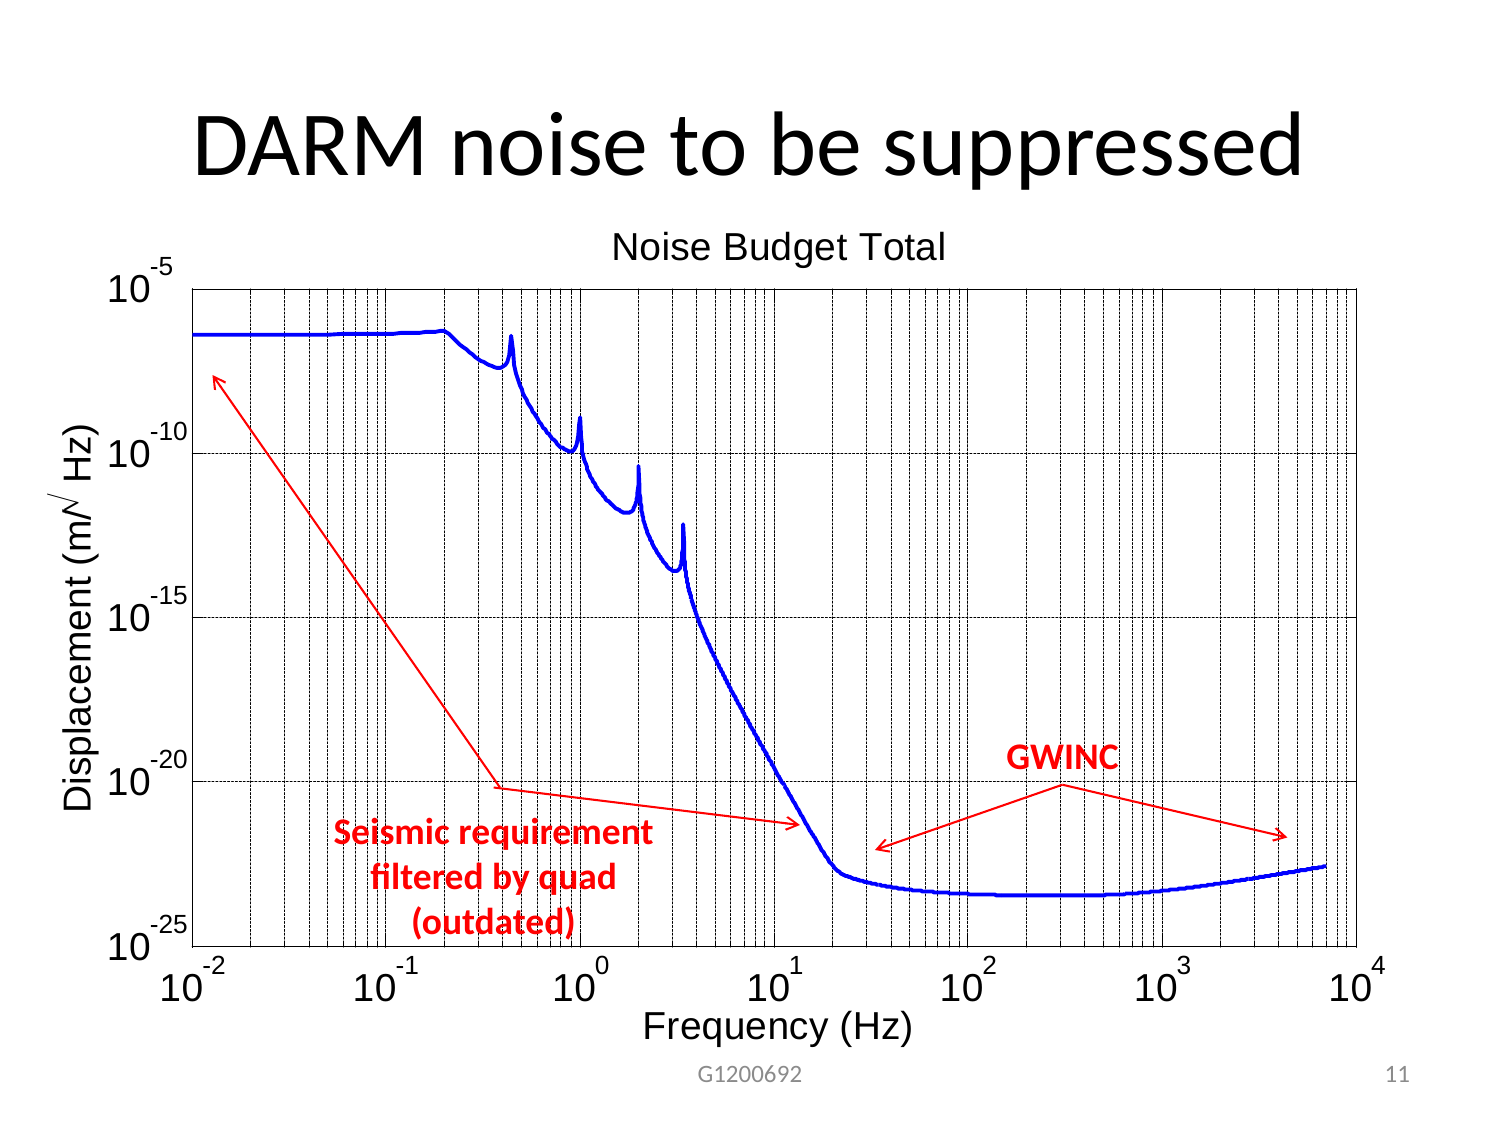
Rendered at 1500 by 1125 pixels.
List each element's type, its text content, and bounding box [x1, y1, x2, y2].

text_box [212, 374, 501, 788]
title DARM noise to be suppressed [75, 45, 1425, 223]
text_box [493, 787, 801, 826]
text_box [874, 787, 1063, 851]
footer G1200692 [512, 1058, 988, 1103]
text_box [1062, 787, 1288, 838]
slide_number 11 [1074, 1058, 1425, 1103]
picture [0, 224, 1500, 1051]
